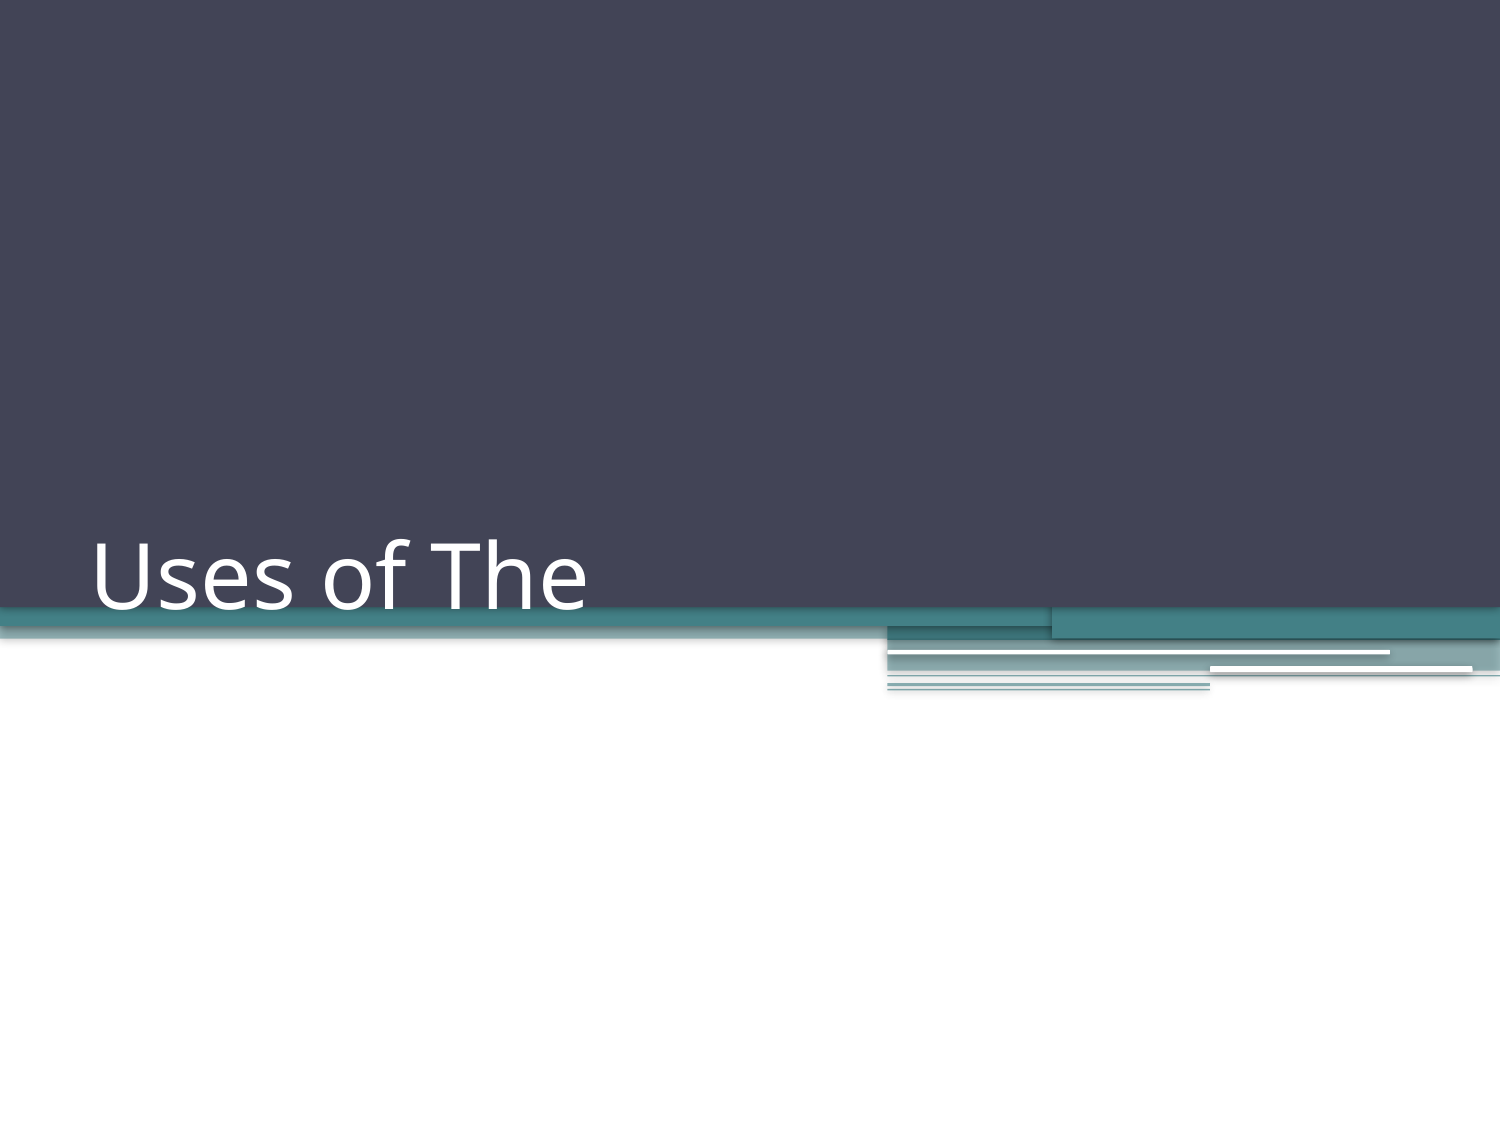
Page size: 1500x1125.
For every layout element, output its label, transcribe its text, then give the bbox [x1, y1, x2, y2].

title Uses of The [75, 394, 1463, 636]
